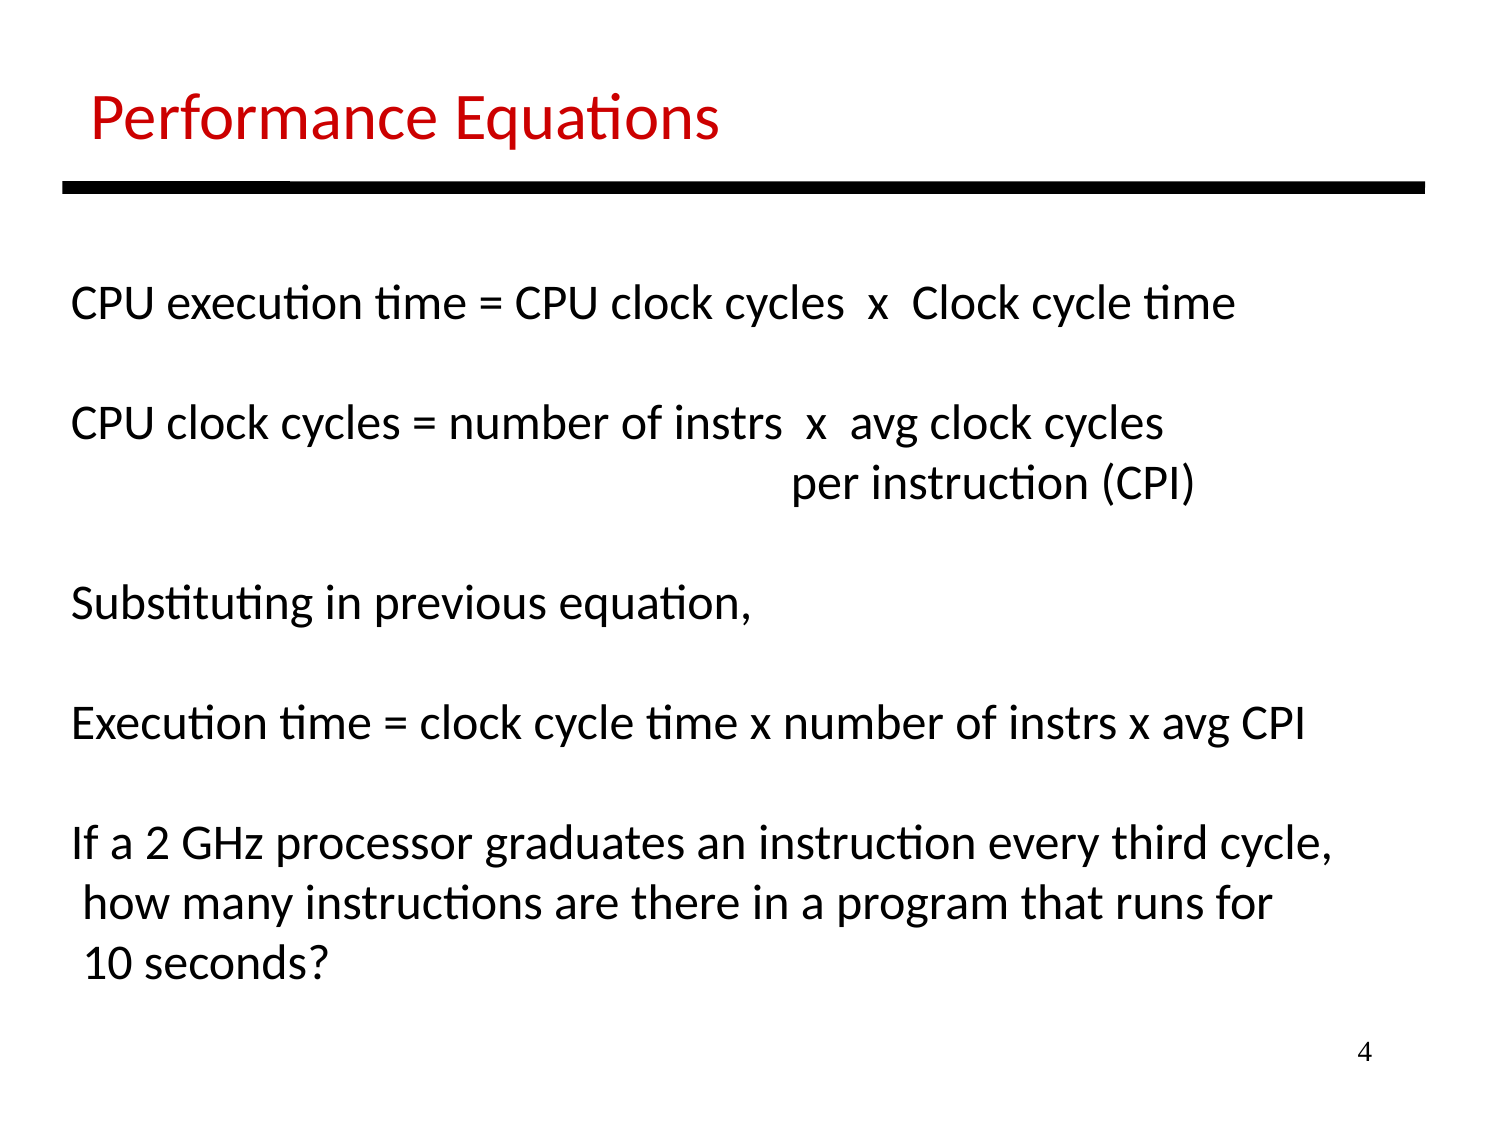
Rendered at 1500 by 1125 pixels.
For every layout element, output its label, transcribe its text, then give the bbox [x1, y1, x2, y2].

text_box CPU execution time = CPU clock cycles x Clock cycle time CPU clock cycles = number of instrs x avg clock cycles per instruction (CPI) Substituting in previous equation, Execution time = clock cycle time x number of instrs x avg CPI If a 2 GHz processor graduates an instruction every third cycle, how many instructions are there in a program that runs for 10 seconds? [56, 262, 1349, 998]
text_box Performance Equations [75, 65, 736, 160]
slide_number 4 [1074, 1025, 1388, 1100]
